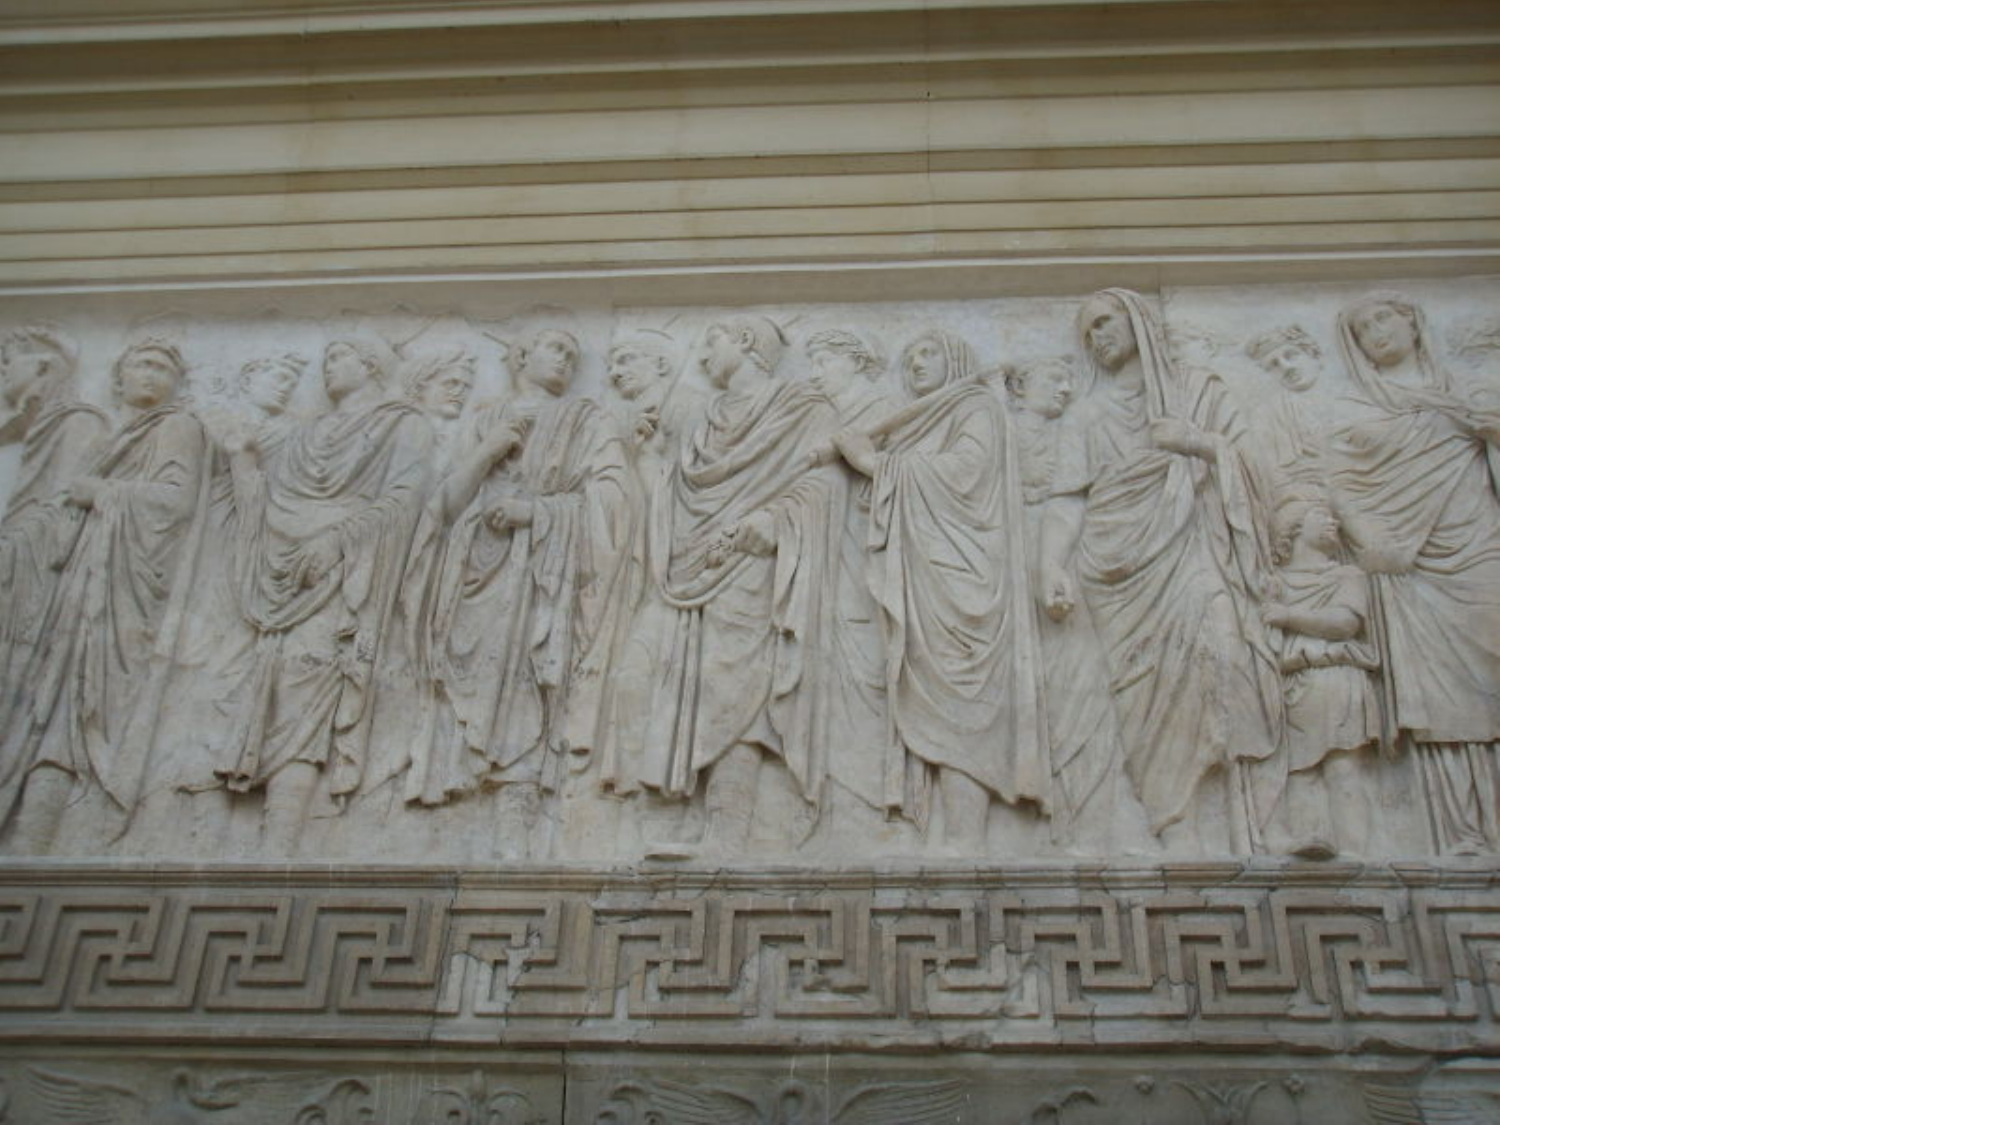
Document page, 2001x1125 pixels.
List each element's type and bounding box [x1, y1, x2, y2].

list [0, 0, 1500, 1125]
